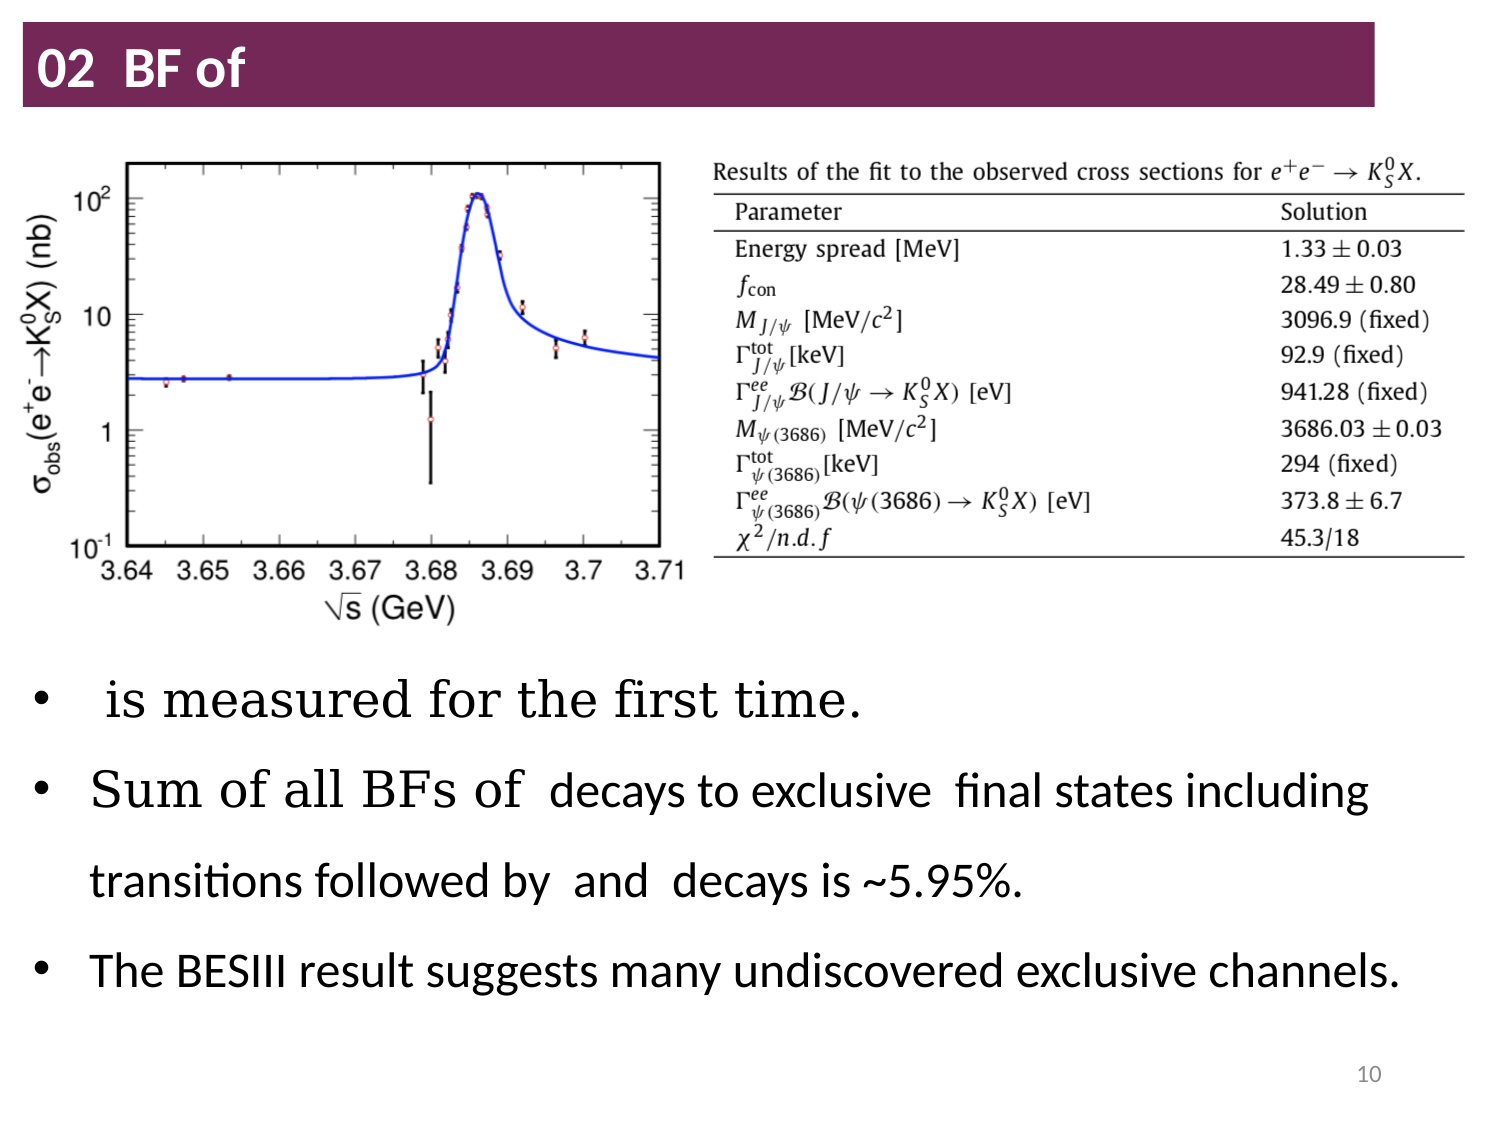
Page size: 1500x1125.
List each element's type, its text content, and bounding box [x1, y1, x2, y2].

picture [4, 138, 1488, 648]
slide_number 10 [1059, 1042, 1397, 1103]
